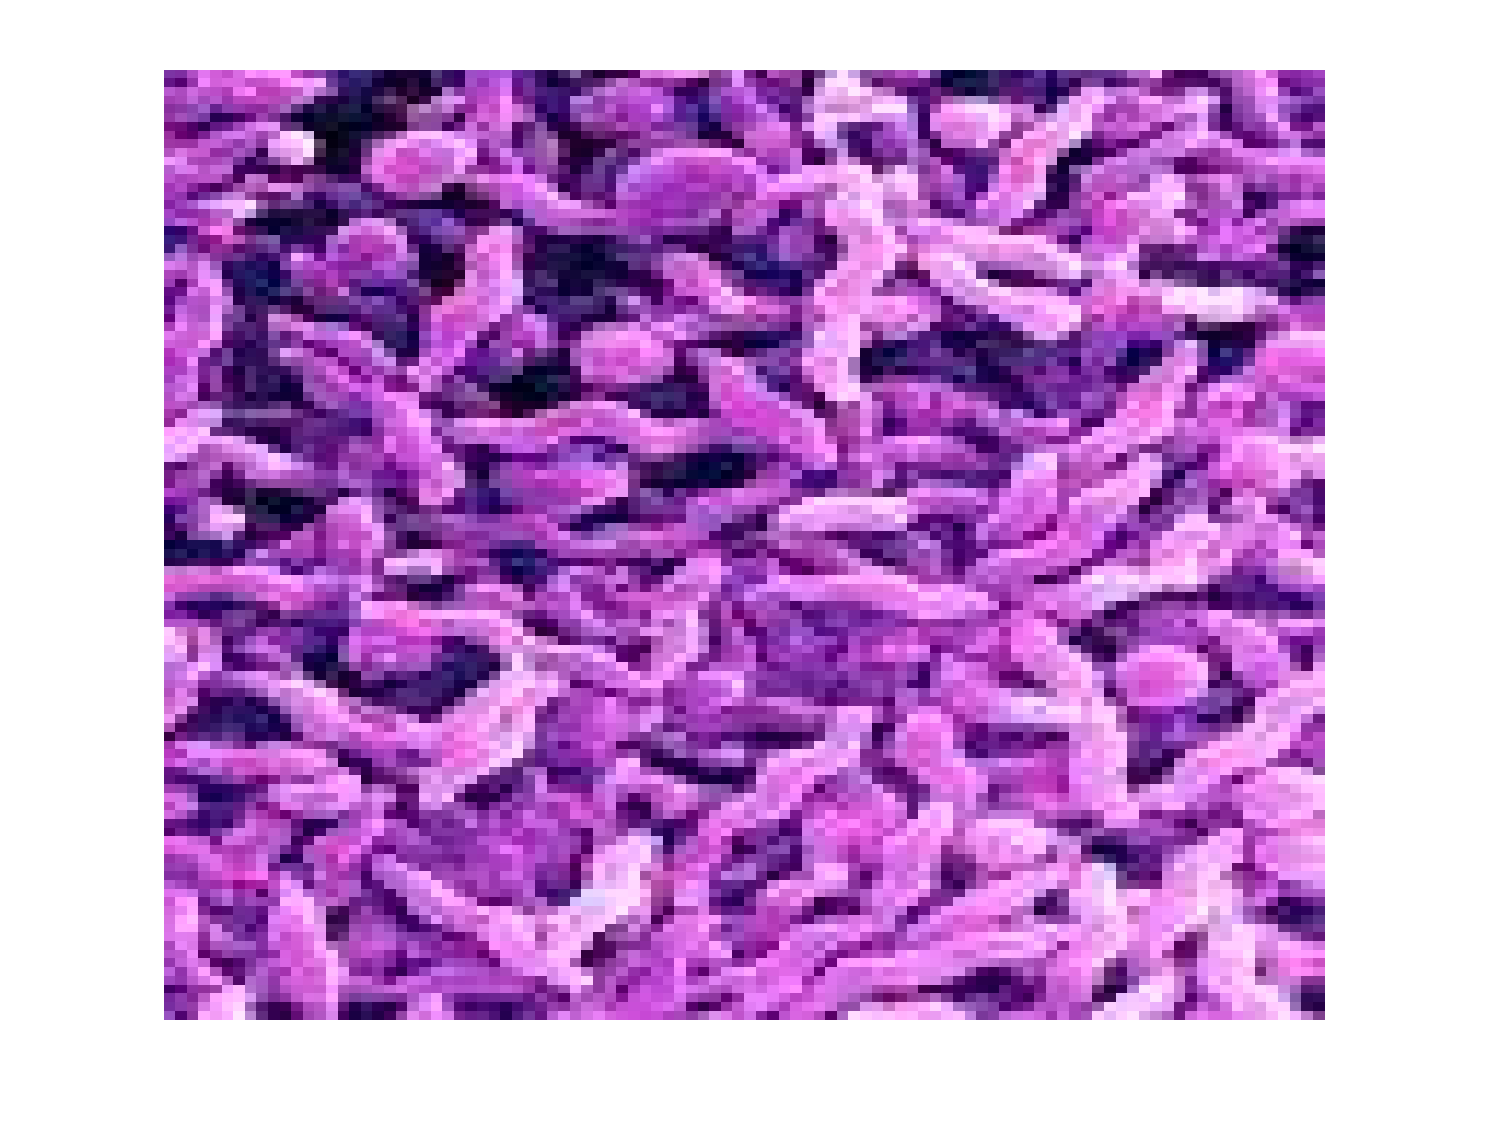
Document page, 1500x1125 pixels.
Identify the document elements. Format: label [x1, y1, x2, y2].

picture [163, 70, 1325, 1020]
